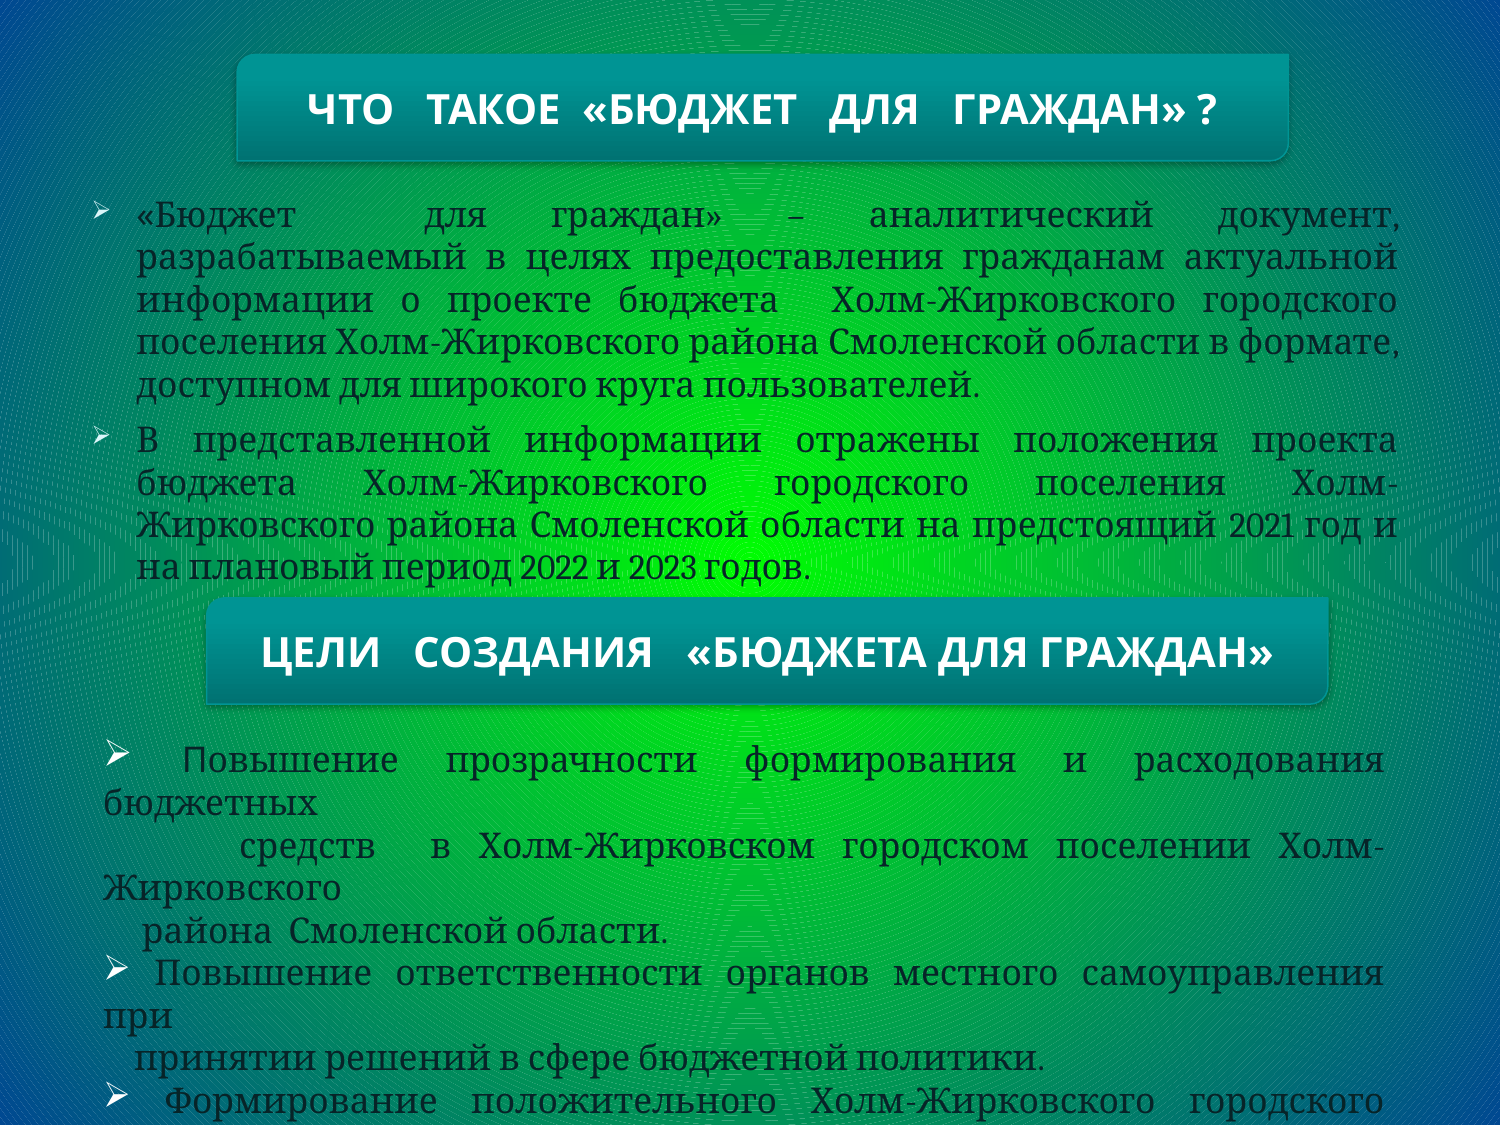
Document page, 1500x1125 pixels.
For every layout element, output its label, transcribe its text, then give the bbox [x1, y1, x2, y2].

text_box Повышение прозрачности формирования и расходования бюджетных средств в Холм-Жирковском городском поселении Холм-Жирковского района Смоленской области. Повышение ответственности органов местного самоуправления при принятии решений в сфере бюджетной политики. Формирование положительного Холм-Жирковского городского поселения Холм-Жирковского района Смоленской области. [88, 727, 1400, 1125]
text_box ЧТО ТАКОЕ «БЮДЖЕТ ДЛЯ ГРАЖДАН» ? [236, 53, 1290, 162]
list «Бюджет для граждан» – аналитический документ, разрабатываемый в целях предоставления гражданам актуальной информации о проекте бюджета Холм-Жирковского городского поселения Холм-Жирковского района Смоленской области в формате, доступном для широкого круга пользователей. В представленной информации отражены положения проекта бюджета Холм-Жирковского городского поселения Холм-Жирковского района Смоленской области на предстоящий 2021 год и на плановый период 2022 и 2023 годов. [76, 184, 1414, 551]
chart [304, 561, 315, 578]
text_box ЦЕЛИ СОЗДАНИЯ «БЮДЖЕТА ДЛЯ ГРАЖДАН» [205, 597, 1329, 705]
